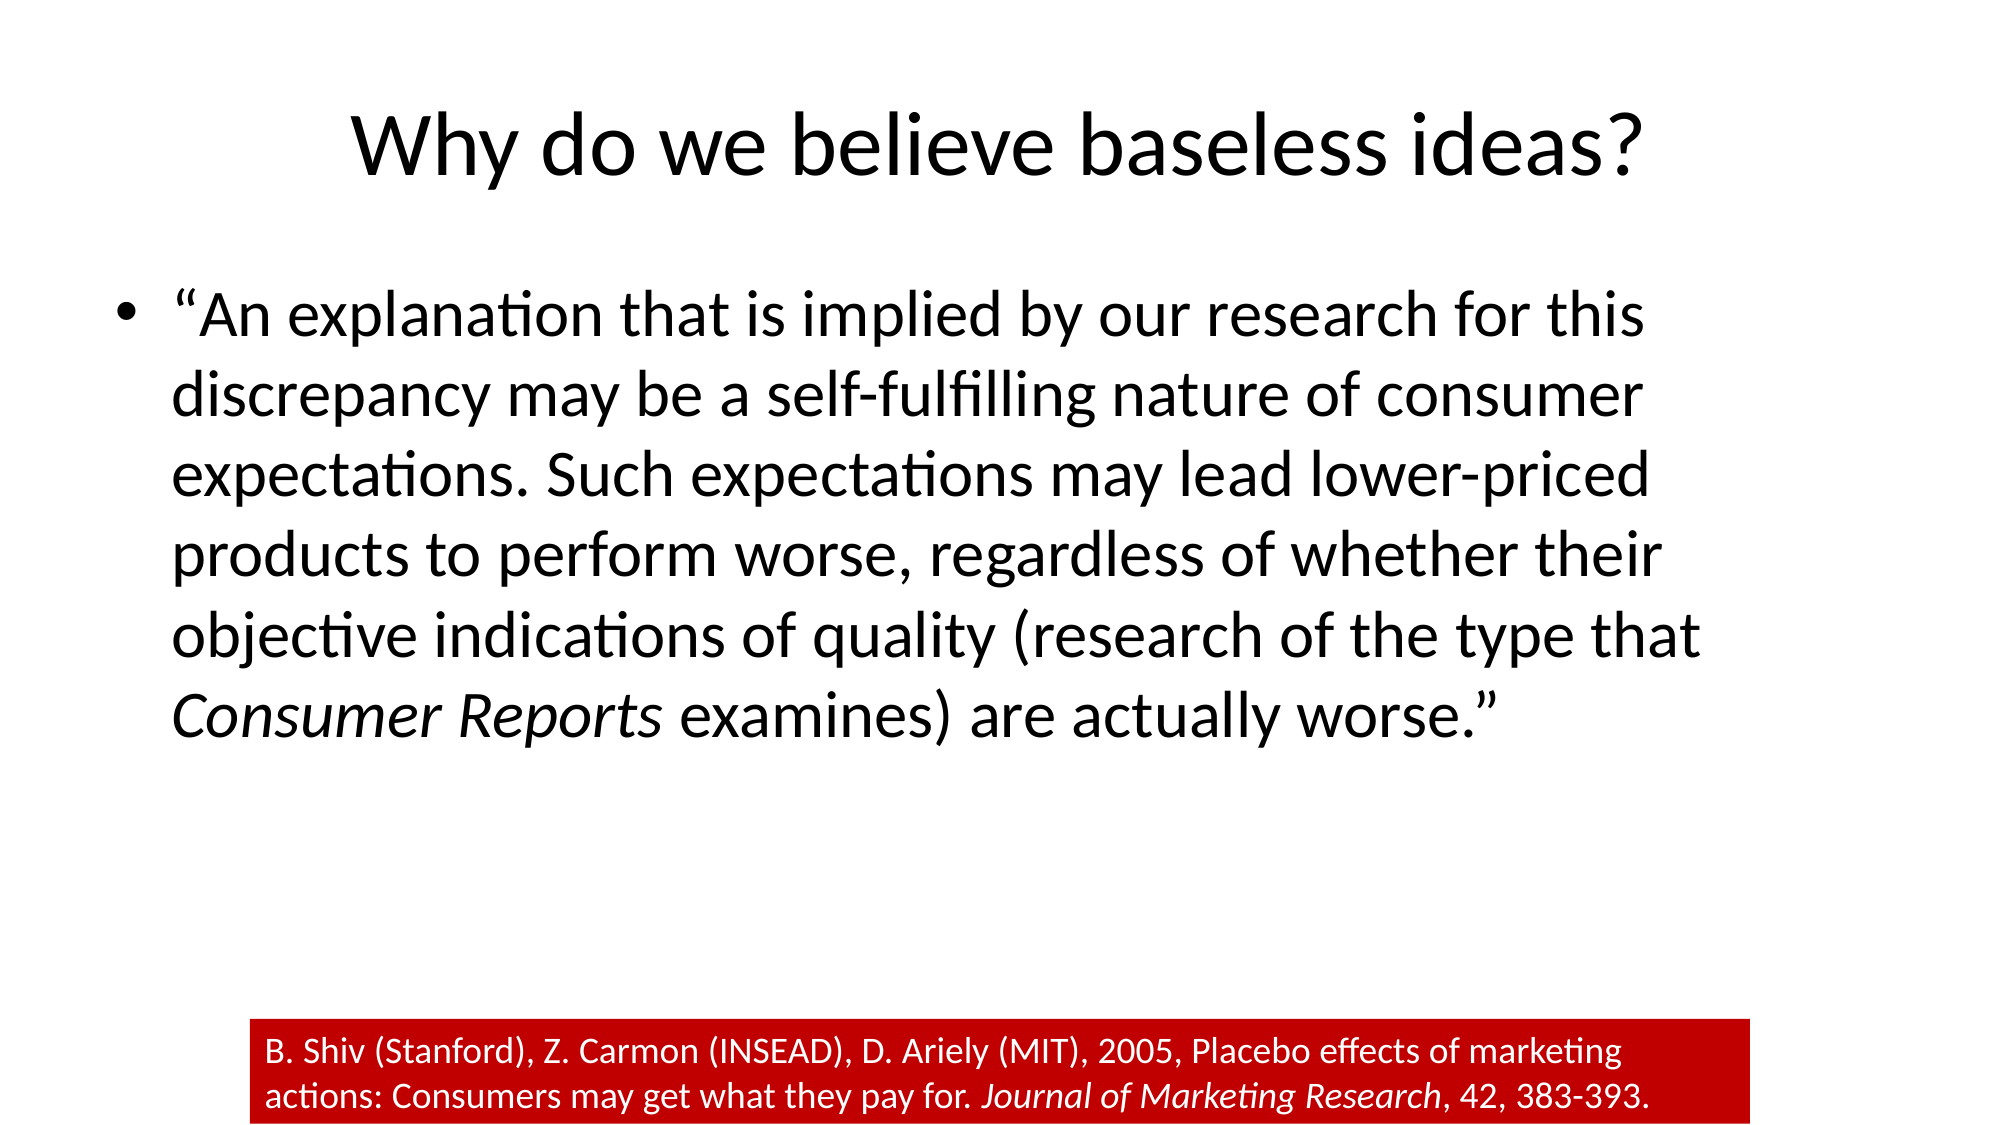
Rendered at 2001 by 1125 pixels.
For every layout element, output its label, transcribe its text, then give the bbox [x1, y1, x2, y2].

text_box B. Shiv (Stanford), Z. Carmon (INSEAD), D. Ariely (MIT), 2005, Placebo effects of marketing actions: Consumers may get what they pay for. Journal of Marketing Research, 42, 383-393. [249, 1018, 1750, 1124]
title Why do we believe baseless ideas? [99, 45, 1900, 233]
list “An explanation that is implied by our research for this discrepancy may be a self-fulfilling nature of consumer expectations. Such expectations may lead lower-priced products to perform worse, regardless of whether their objective indications of quality (research of the type that Consumer Reports examines) are actually worse.” [99, 262, 1900, 1005]
